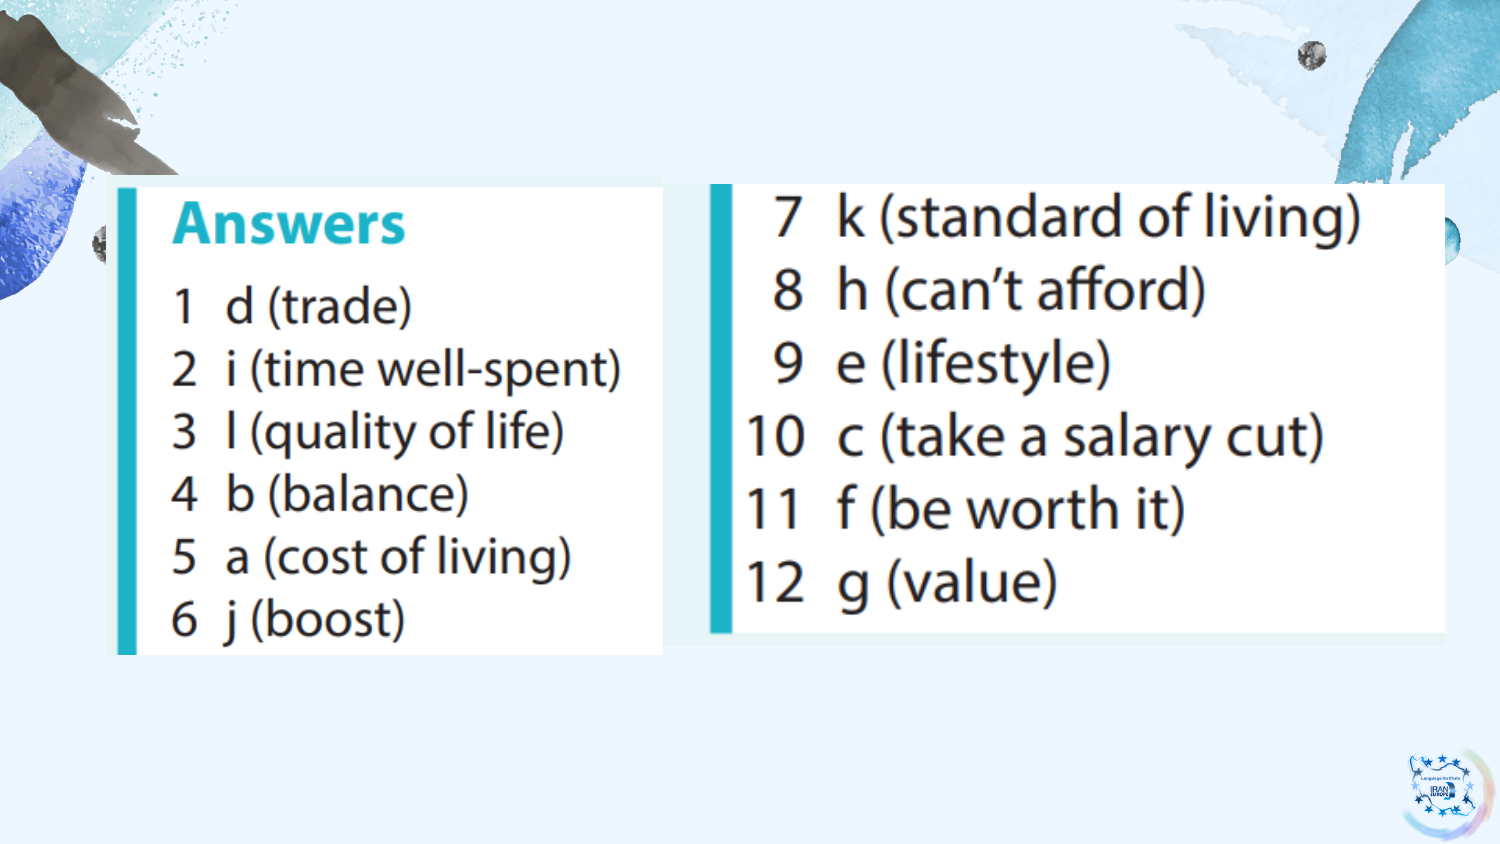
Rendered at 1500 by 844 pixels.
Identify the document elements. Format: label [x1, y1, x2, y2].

picture [1396, 742, 1500, 844]
picture [0, 0, 1479, 656]
